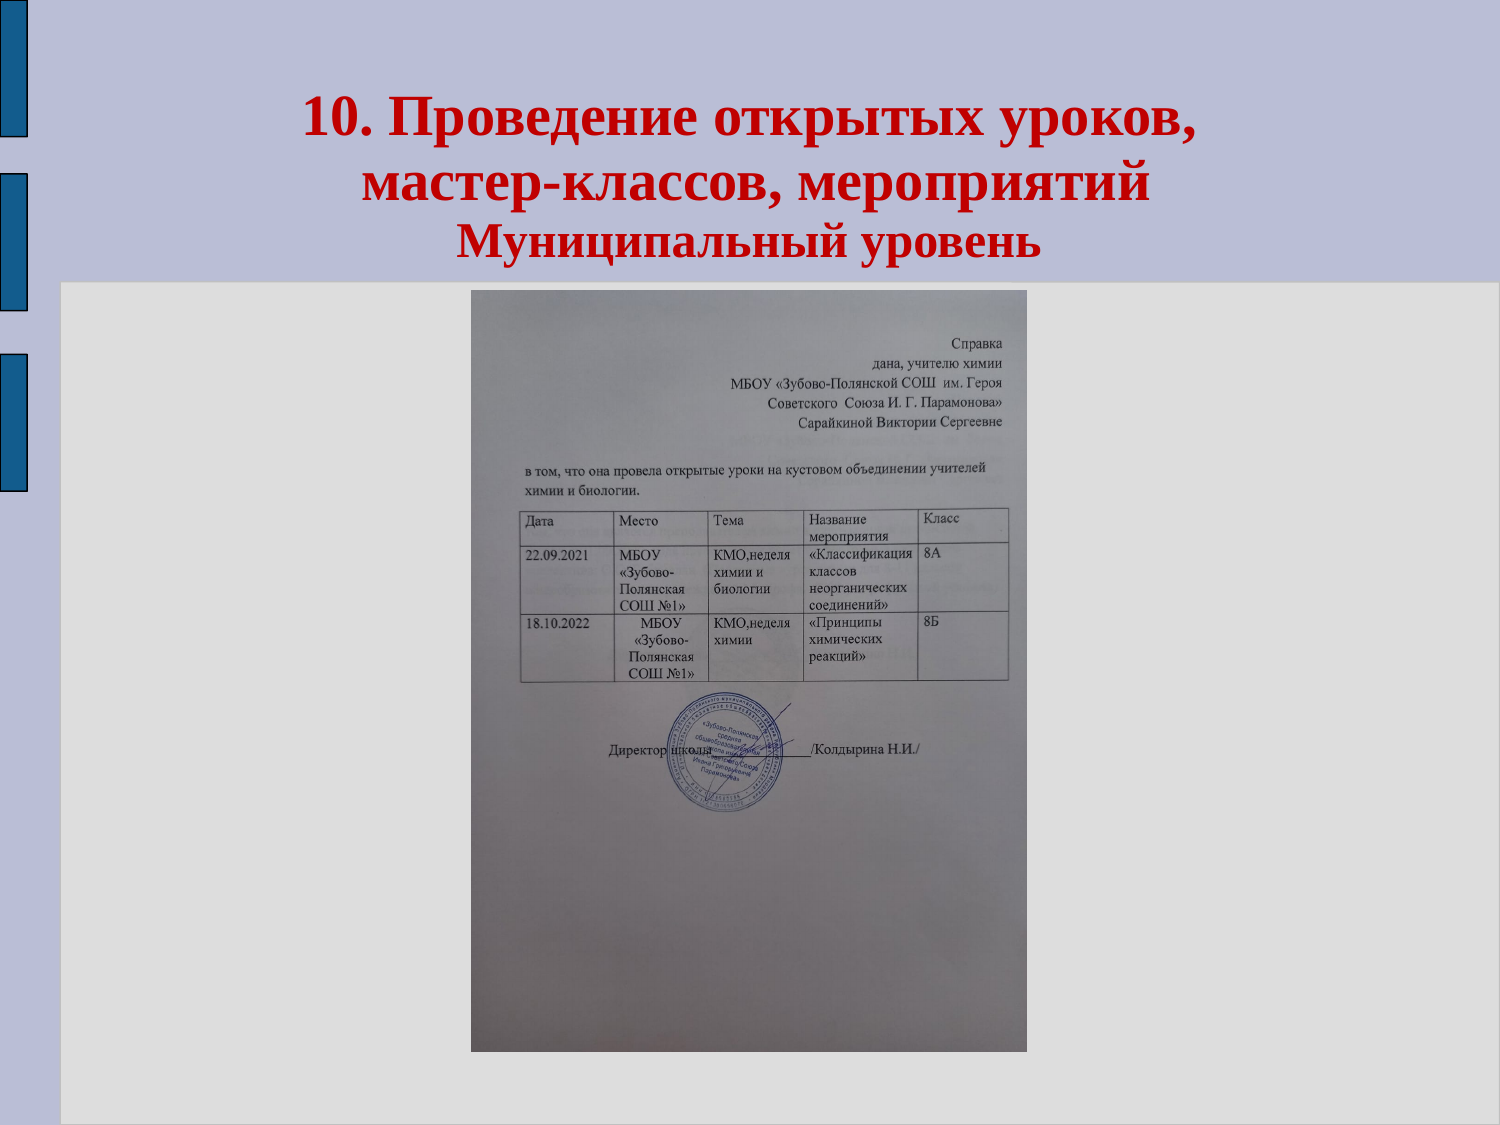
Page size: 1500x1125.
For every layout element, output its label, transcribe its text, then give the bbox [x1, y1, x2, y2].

title 10. Проведение открытых уроков, мастер-классов, мероприятий Муниципальный уровень [109, 22, 1389, 330]
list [471, 290, 1027, 1053]
